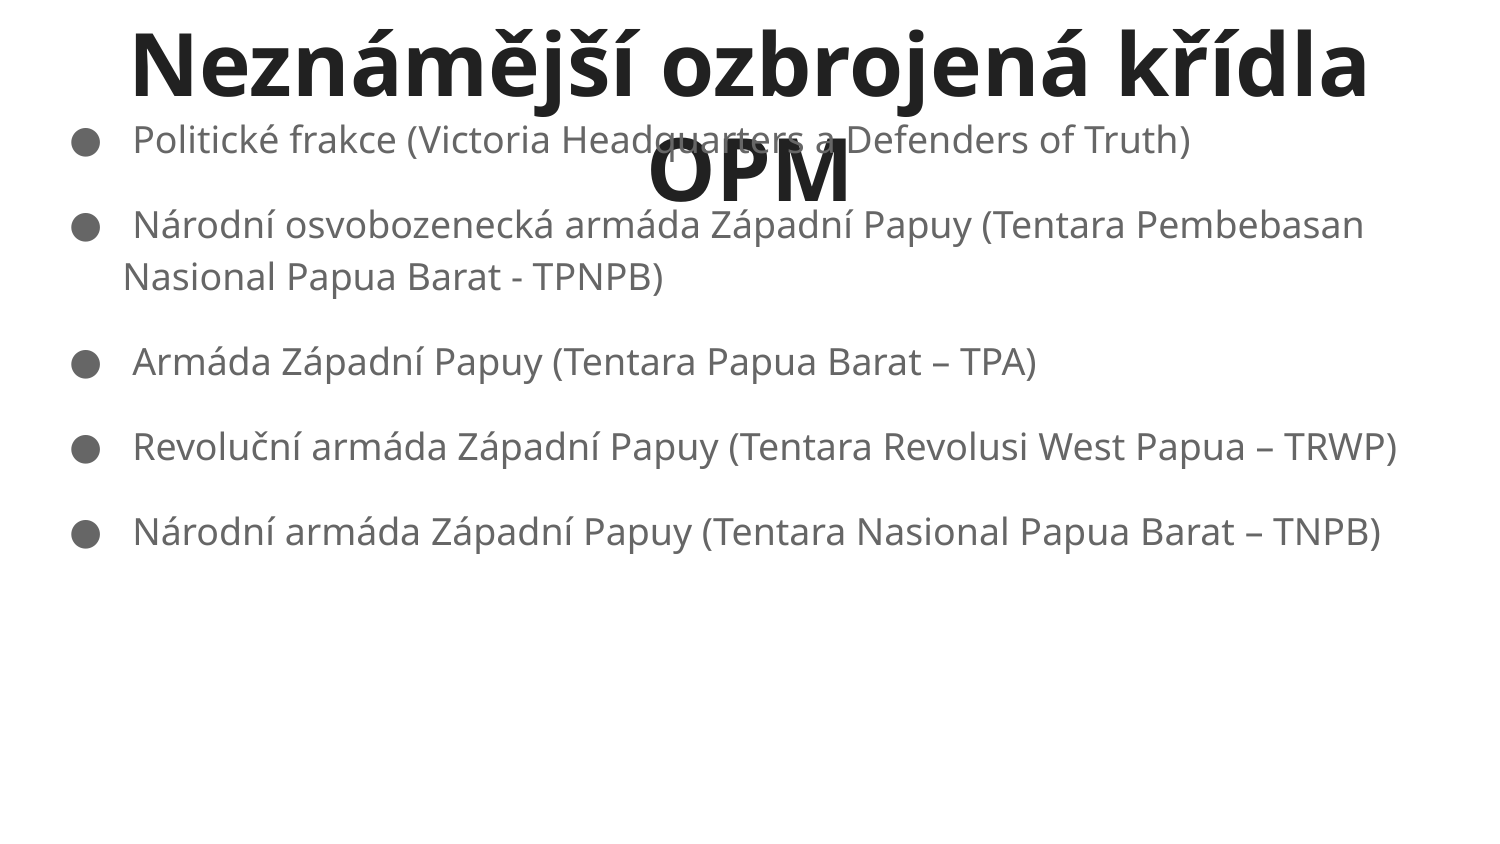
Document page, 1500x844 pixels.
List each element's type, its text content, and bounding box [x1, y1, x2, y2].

list Politické frakce (Victoria Headquarters a Defenders of Truth) Národní osvobozenecká armáda Západní Papuy (Tentara Pembebasan Nasional Papua Barat - TPNPB) Armáda Západní Papuy (Tentara Papua Barat – TPA) Revoluční armáda Západní Papuy (Tentara Revolusi West Papua – TRWP) Národní armáda Západní Papuy (Tentara Nasional Papua Barat – TNPB) [36, 94, 1479, 643]
title Neznámější ozbrojená křídla OPM [51, 0, 1449, 94]
